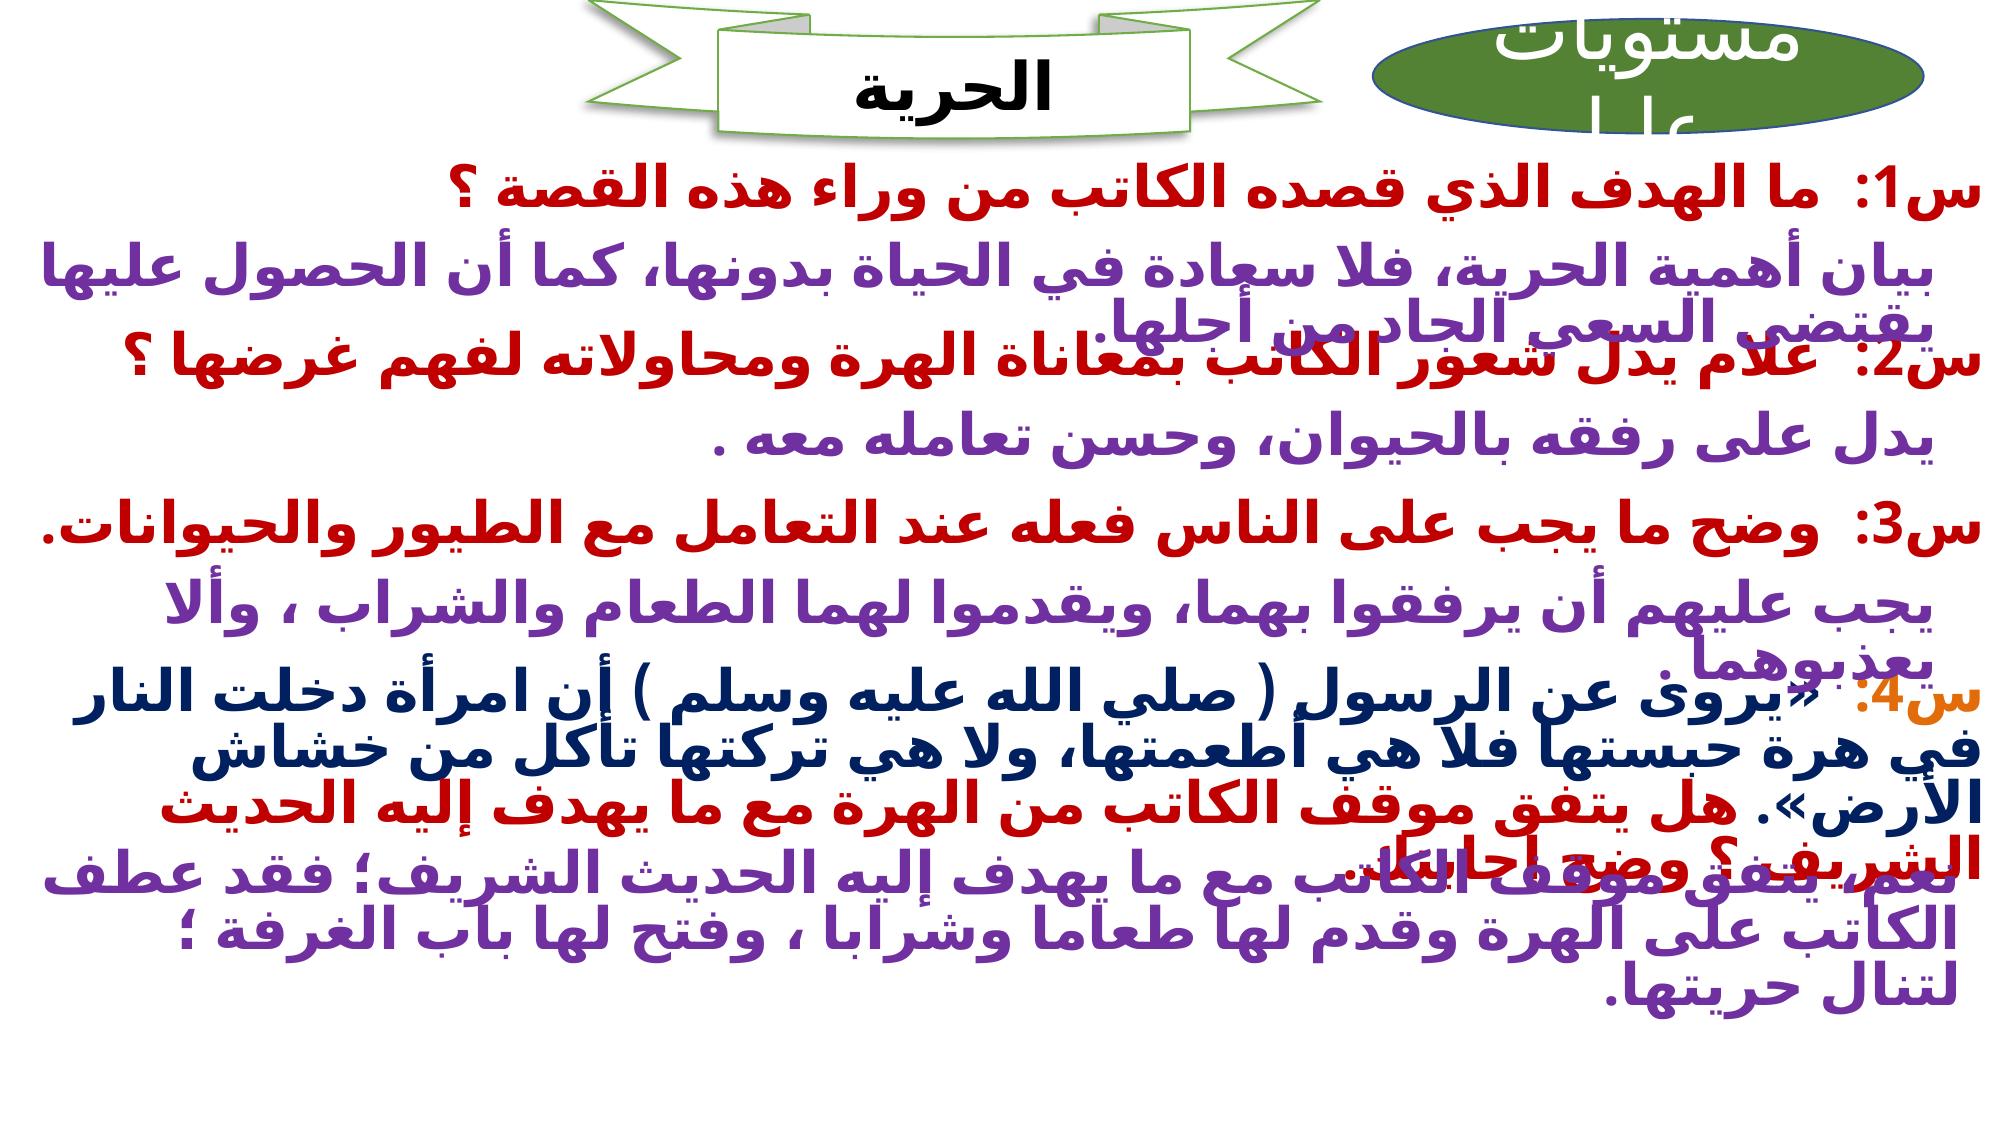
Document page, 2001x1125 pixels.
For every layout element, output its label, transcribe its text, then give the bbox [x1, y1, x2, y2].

text_box بيان أهمية الحرية، فلا سعادة في الحياة بدونها، كما أن الحصول عليها يقتضى السعي الجاد من أجلها. [0, 234, 1953, 362]
text_box مستويات عليا [1371, 17, 1925, 135]
text_box س1: ما الهدف الذي قصده الكاتب من وراء هذه القصة ؟ س2: علام يدل شعور الكاتب بمعاناة الهرة ومحاولاته لفهم غرضها ؟ س3: وضح ما يجب على الناس فعله عند التعامل مع الطيور والحيوانات. س4: «يروى عن الرسول ( صلي الله عليه وسلم ) أن امرأة دخلت النار في هرة حبستها فلا هي أطعمتها، ولا هي تركتها تأكل من خشاش الأرض». هل يتفق موقف الكاتب من الهرة مع ما يهدف إليه الحديث الشريف ؟ وضح إجابتك. [0, 155, 2000, 1011]
text_box يجب عليهم أن يرفقوا بهما، ويقدموا لهما الطعام والشراب ، وألا يعذبوهما . [0, 571, 1953, 698]
text_box نعم، يتفق موقف الكاتب مع ما يهدف إليه الحديث الشريف؛ فقد عطف الكاتب على الهرة وقدم لها طعاما وشرابا ، وفتح لها باب الغرفة ؛ لتنال حريتها. [23, 841, 1977, 1024]
text_box الحرية [584, 0, 1324, 140]
text_box يدل على رفقه بالحيوان، وحسن تعامله معه . [0, 403, 1953, 475]
